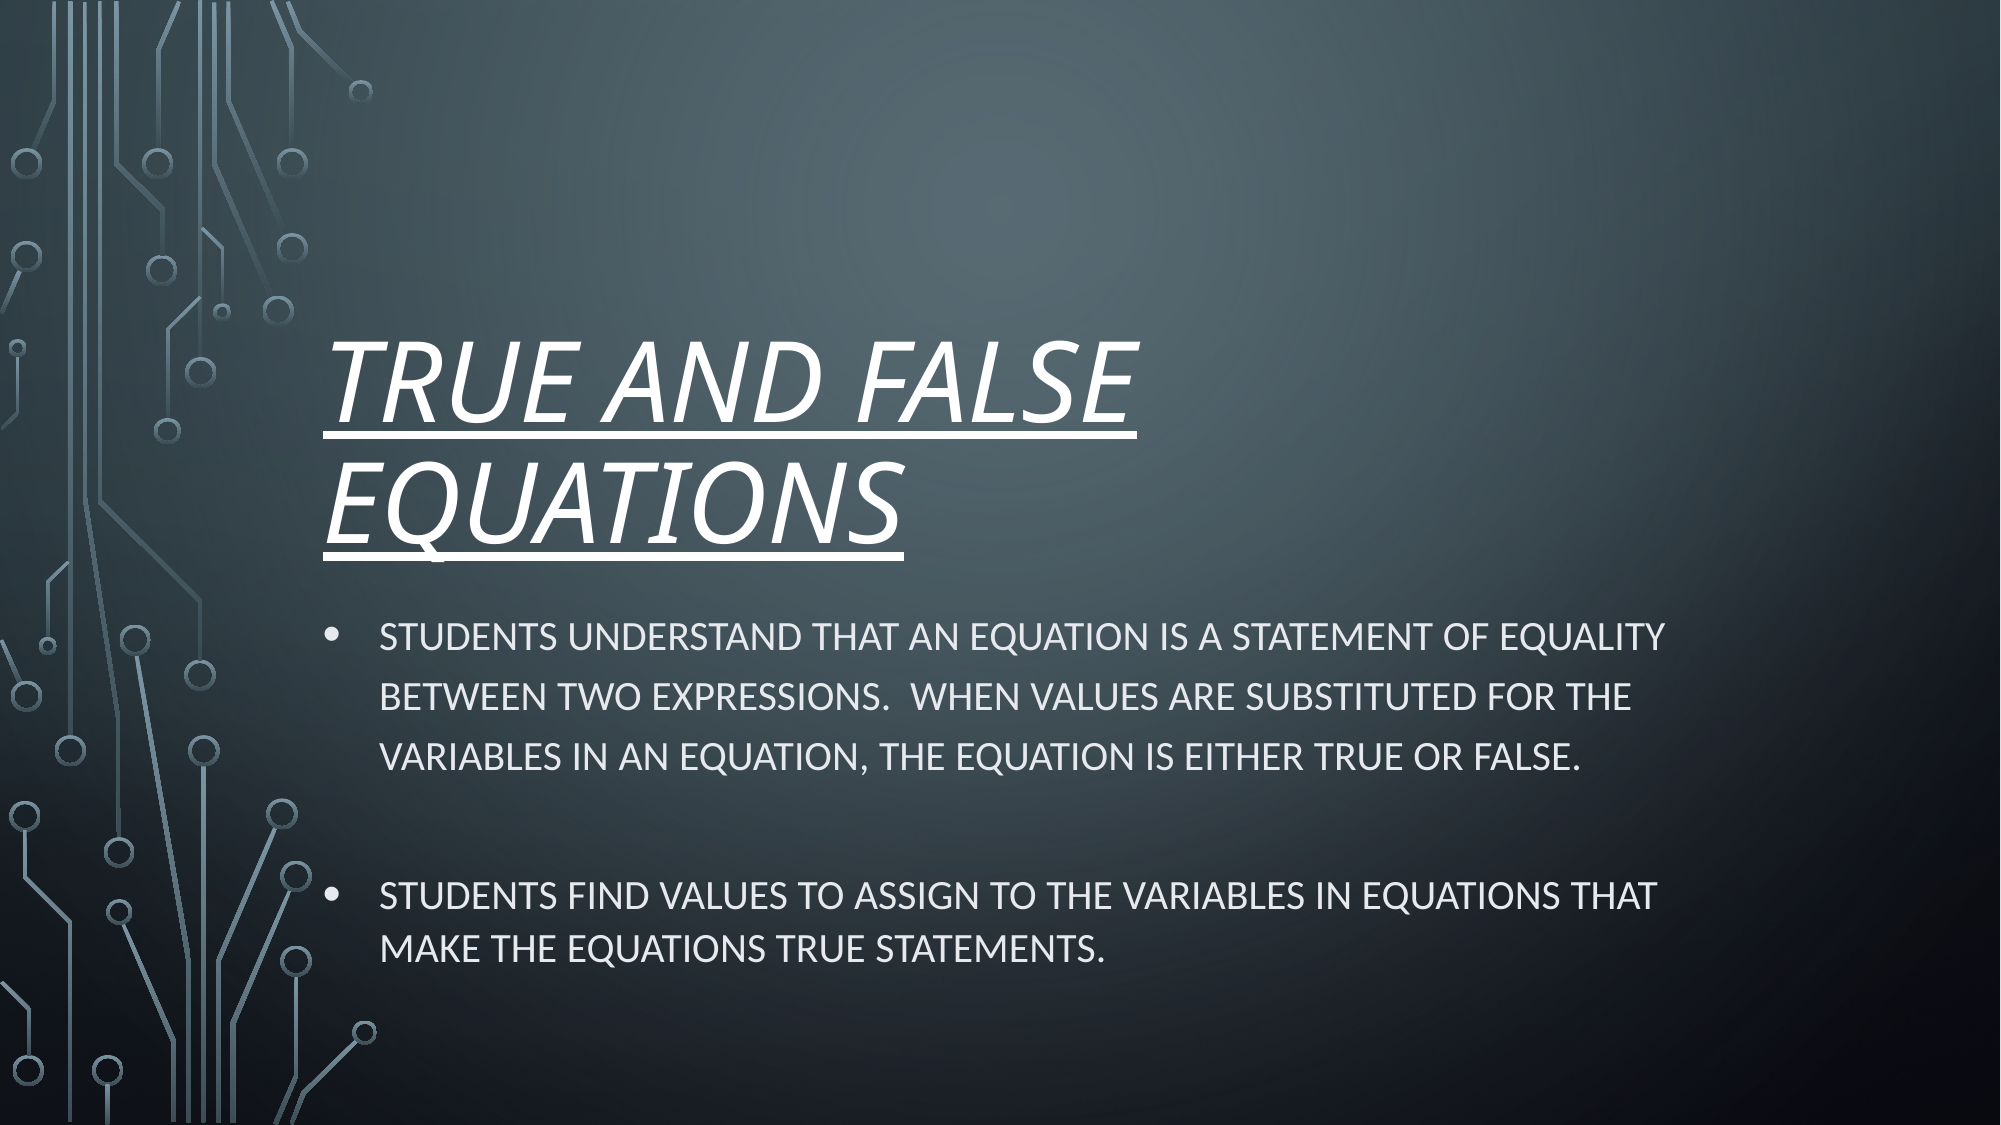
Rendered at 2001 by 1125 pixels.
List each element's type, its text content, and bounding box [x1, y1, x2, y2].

subtitle Students understand that an equation is a statement of equality between two expressions. When values are substituted for the variables in an equation, the equation is either true or false. Students find values to assign to the variables in equations that make the equations true statements. [307, 590, 1750, 1050]
title True and False Equations [307, 184, 1750, 576]
